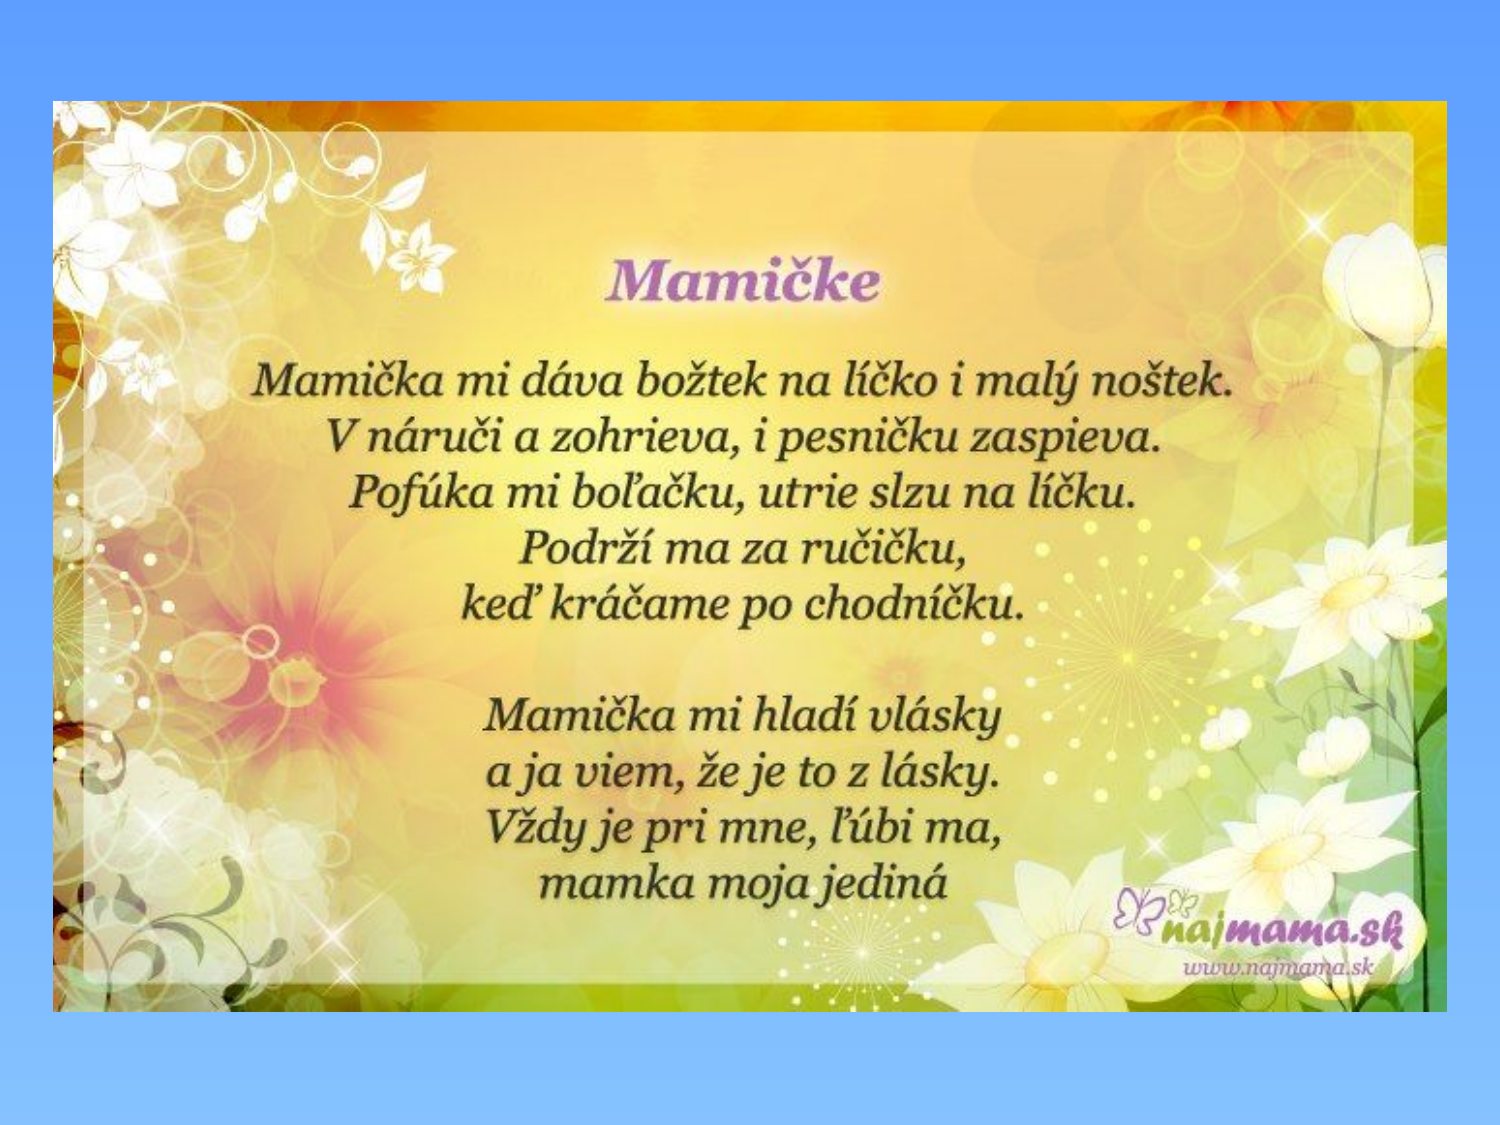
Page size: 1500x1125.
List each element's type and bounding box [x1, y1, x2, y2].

picture [52, 101, 1447, 1012]
